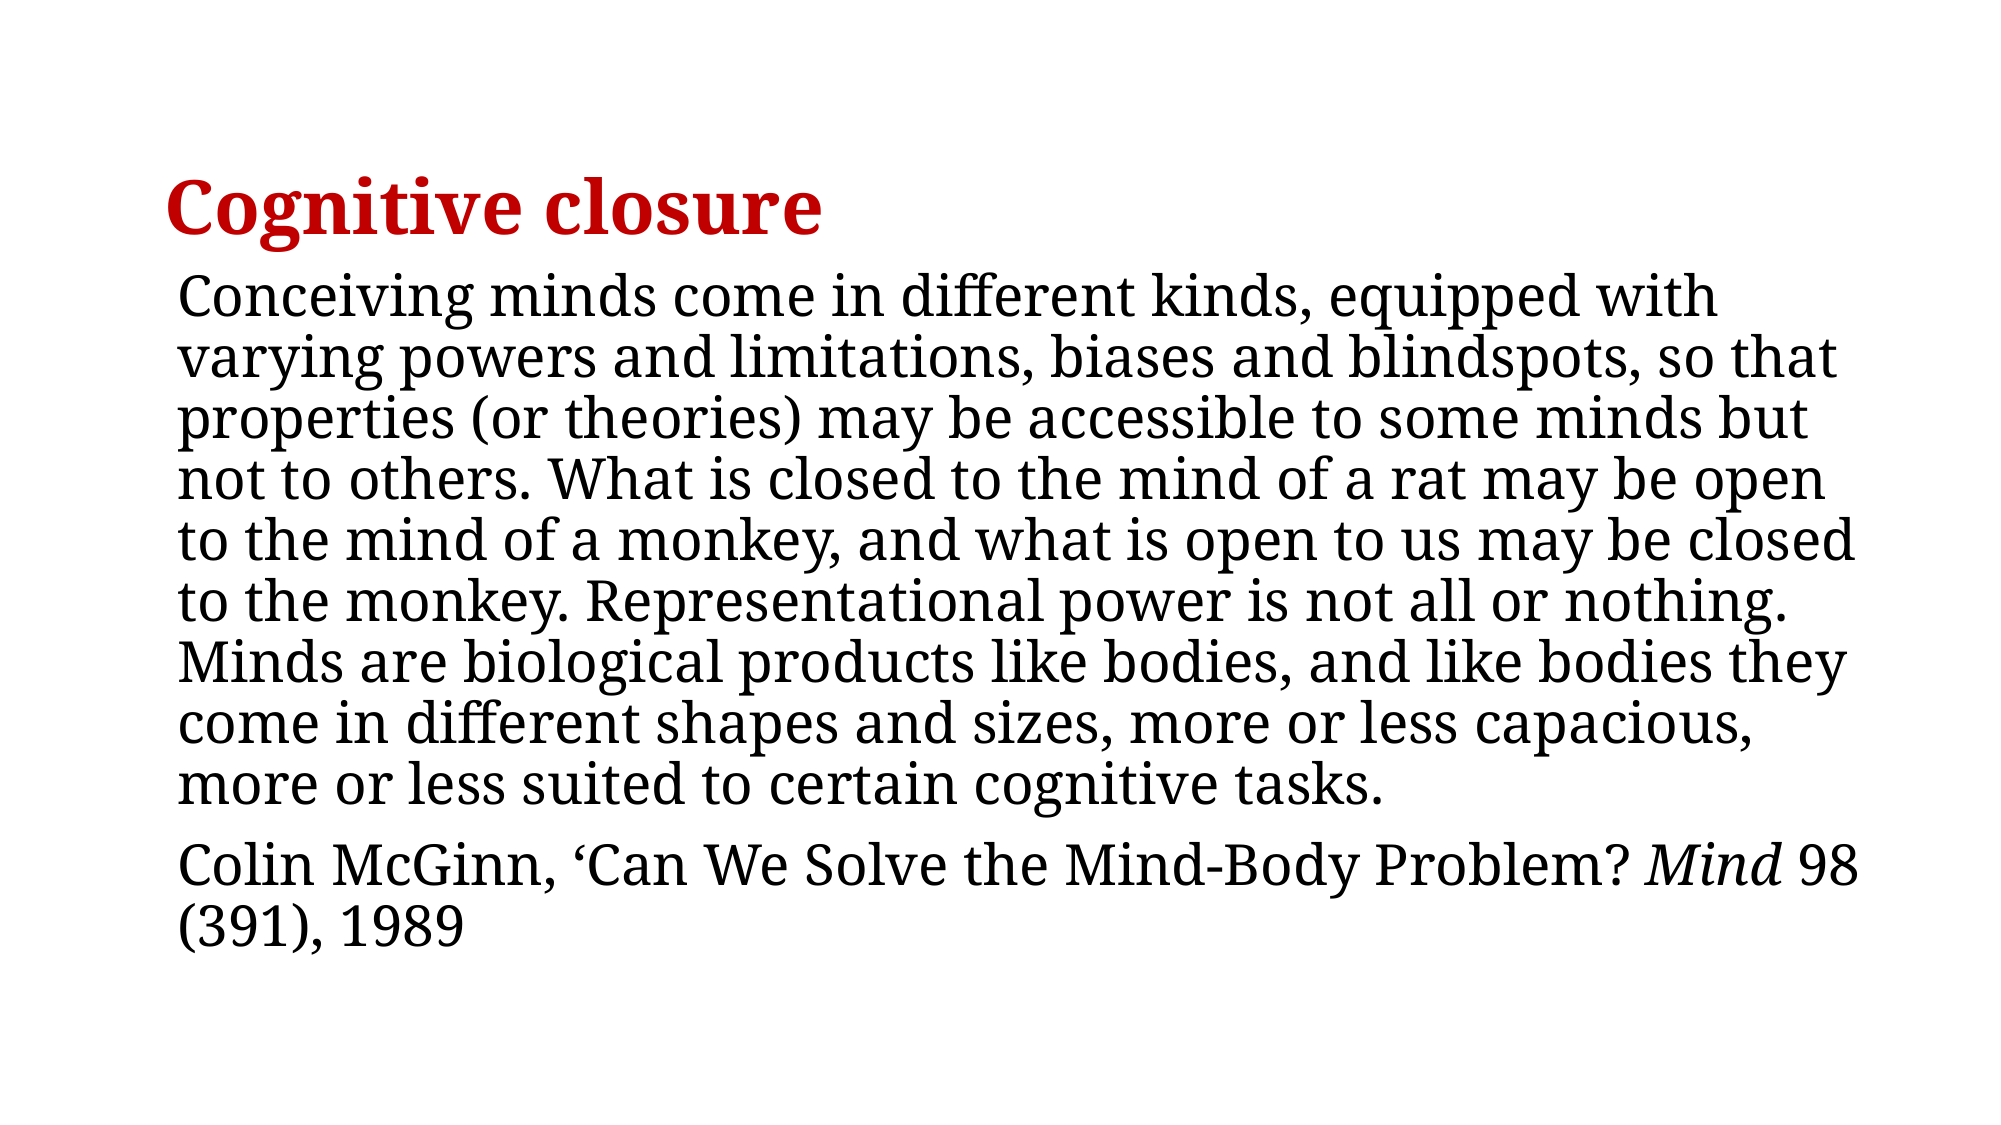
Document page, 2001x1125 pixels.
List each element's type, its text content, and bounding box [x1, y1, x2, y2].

title Cognitive closure [149, 101, 1900, 320]
list Conceiving minds come in different kinds, equipped with varying powers and limitations, biases and blindspots, so that properties (or theories) may be accessible to some minds but not to others. What is closed to the mind of a rat may be open to the mind of a monkey, and what is open to us may be closed to the monkey. Representational power is not all or nothing. Minds are biological products like bodies, and like bodies they come in different shapes and sizes, more or less capacious, more or less suited to certain cognitive tasks. Colin McGinn, ‘Can We Solve the Mind-Body Problem? Mind 98 (391), 1989 [162, 260, 1888, 975]
